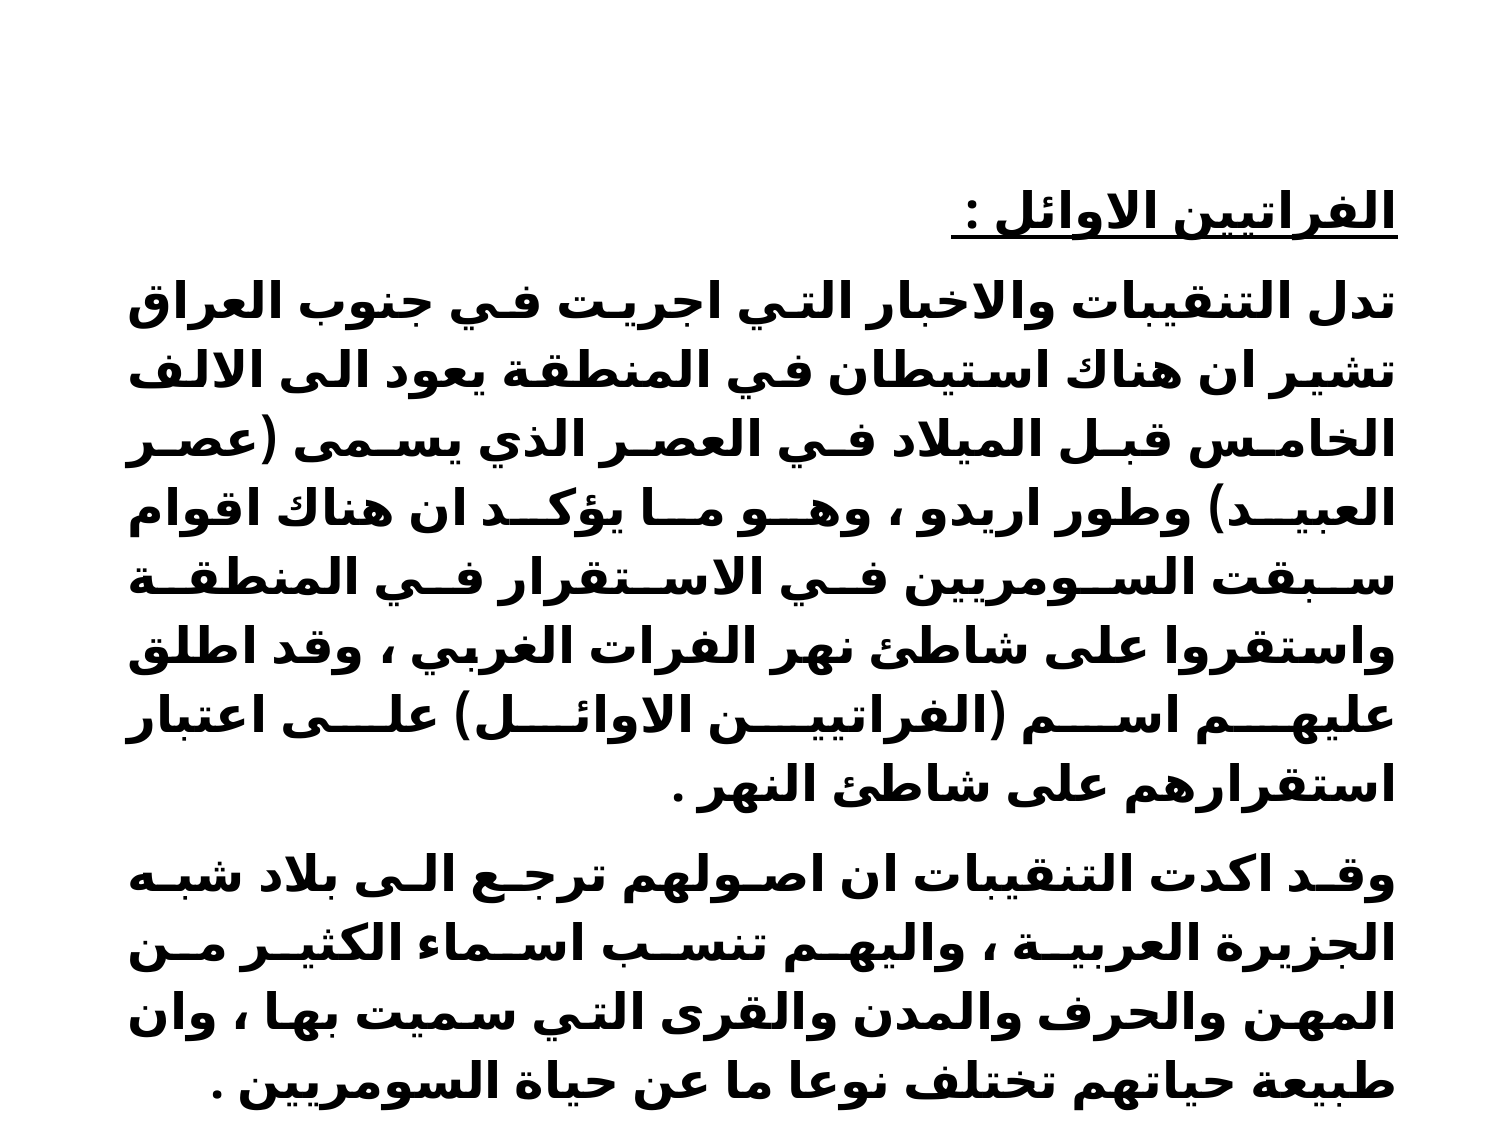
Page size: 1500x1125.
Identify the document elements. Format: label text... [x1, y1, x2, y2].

text_box الفراتيين الاوائل : تدل التنقيبات والاخبار التي اجريت في جنوب العراق تشير ان هناك استيطان في المنطقة يعود الى الالف الخامس قبل الميلاد في العصر الذي يسمى (عصر العبيد) وطور اريدو ، وهو ما يؤكد ان هناك اقوام سبقت السومريين في الاستقرار في المنطقة واستقروا على شاطئ نهر الفرات الغربي ، وقد اطلق عليهم اسم (الفراتيين الاوائل) على اعتبار استقرارهم على شاطئ النهر . وقد اكدت التنقيبات ان اصولهم ترجع الى بلاد شبه الجزيرة العربية ، واليهم تنسب اسماء الكثير من المهن والحرف والمدن والقرى التي سميت بها ، وان طبيعة حياتهم تختلف نوعا ما عن حياة السومريين . [112, 162, 1413, 1116]
